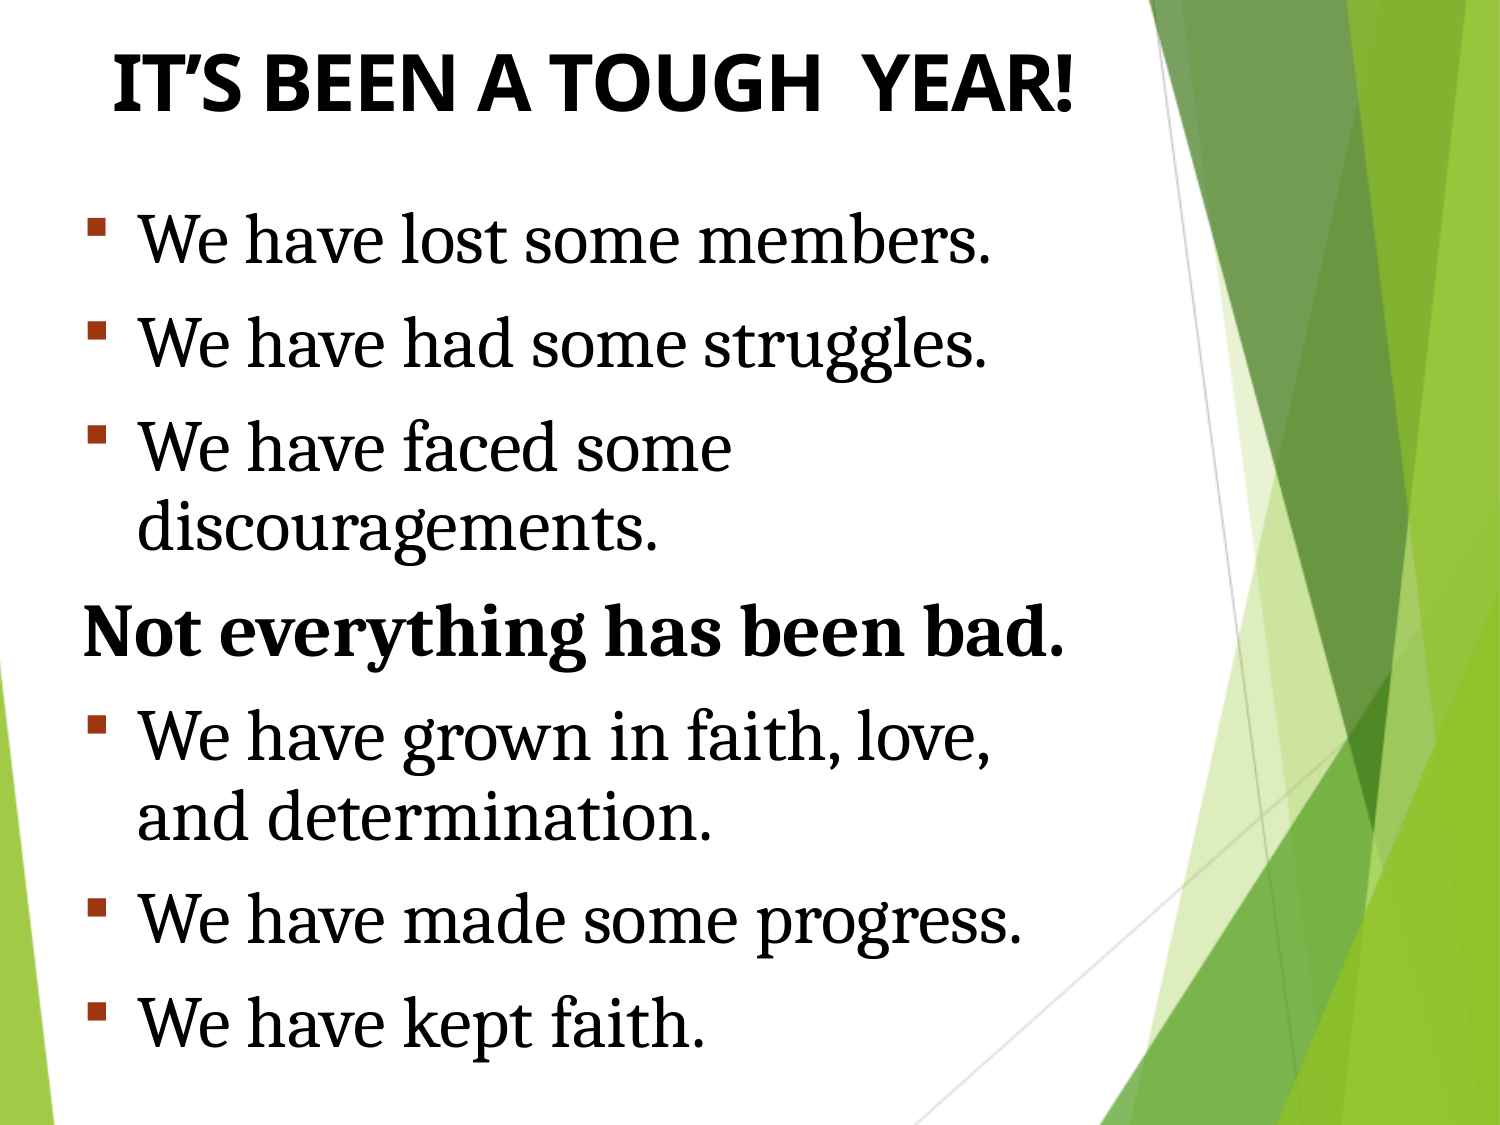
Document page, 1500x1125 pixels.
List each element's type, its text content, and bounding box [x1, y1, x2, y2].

list We have lost some members. We have had some struggles. We have faced some discouragements. Not everything has been bad. We have grown in faith, love, and determination. We have made some progress. We have kept faith. [67, 192, 1129, 1080]
picture [0, 0, 1500, 1125]
text_box IT’S BEEN A TOUGH YEAR! [68, 43, 1121, 135]
